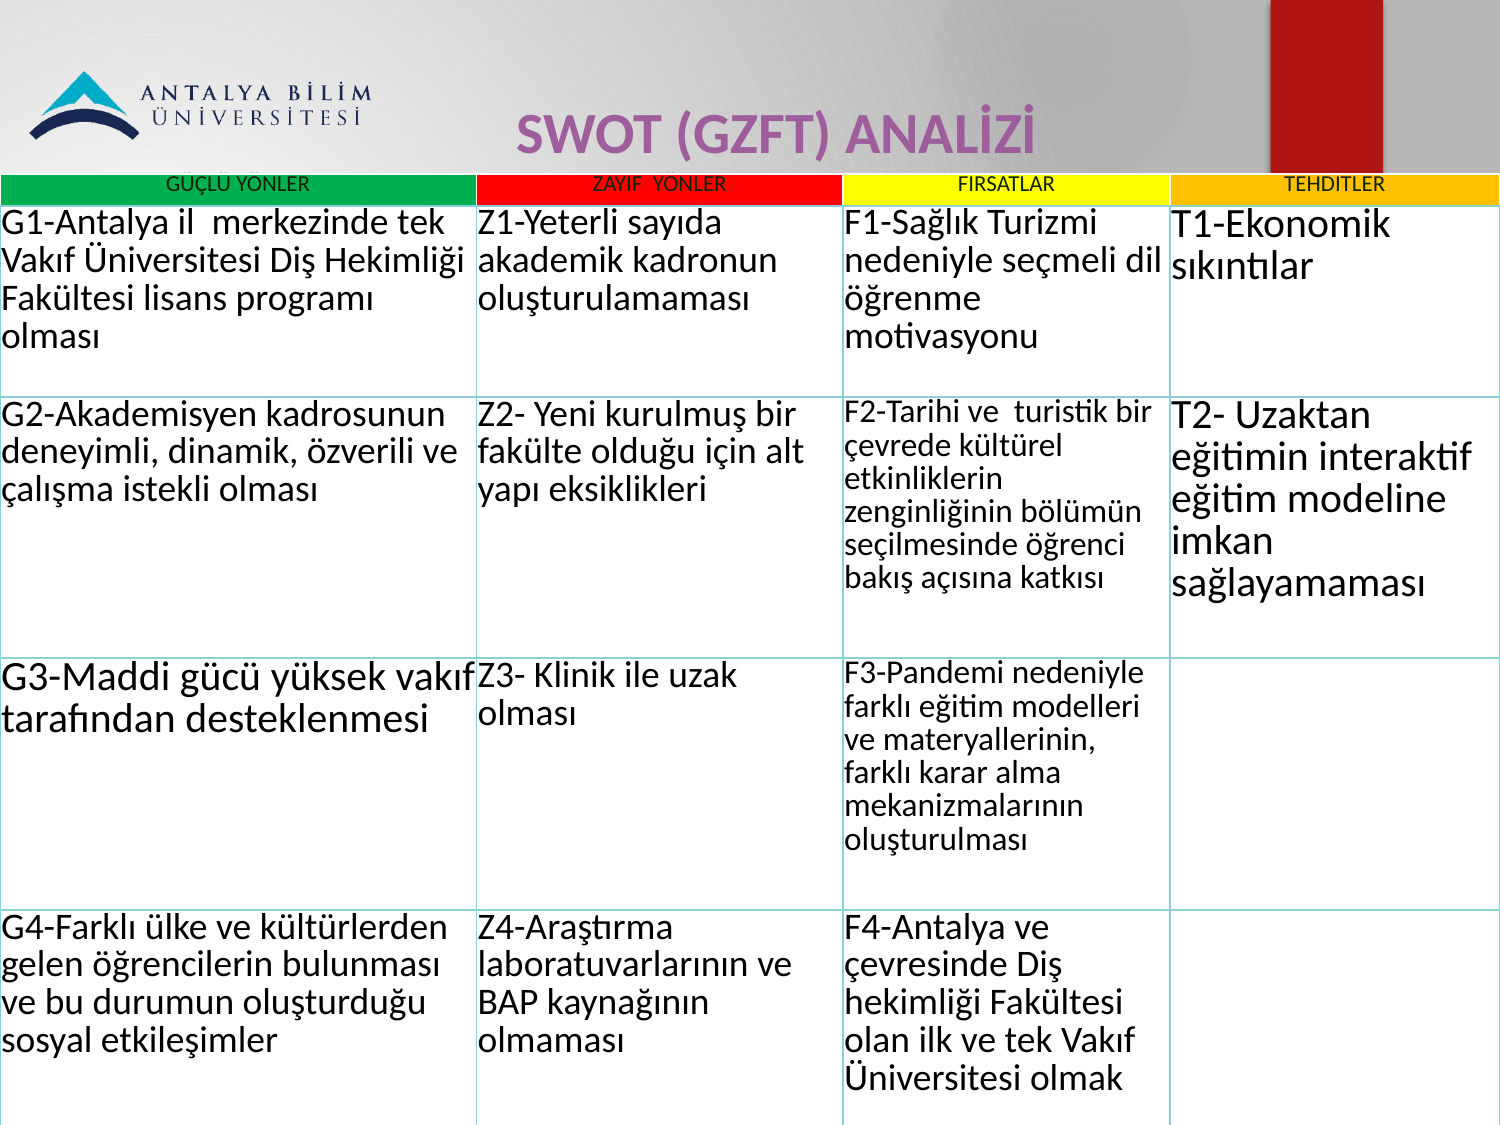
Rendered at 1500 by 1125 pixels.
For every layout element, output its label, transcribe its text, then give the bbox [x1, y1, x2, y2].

text_box SWOT (GZFT) ANALİZİ [415, 88, 1138, 173]
table_header TEHDİTLER [1171, 175, 1499, 205]
table_cell F1-Sağlık Turizmi nedeniyle seçmeli dil öğrenme motivasyonu [844, 207, 1169, 396]
table_cell Z1-Yeterli sayıda akademik kadronun oluşturulamaması [477, 207, 842, 396]
table_header ZAYIF YÖNLER [477, 175, 842, 205]
table_cell G1-Antalya il merkezinde tek Vakıf Üniversitesi Diş Hekimliği Fakültesi lisans programı olması [1, 207, 476, 396]
table_cell [1171, 659, 1499, 909]
table_cell Z2- Yeni kurulmuş bir fakülte olduğu için alt yapı eksiklikleri [477, 398, 842, 657]
table_cell F4-Antalya ve çevresinde Diş hekimliği Fakültesi olan ilk ve tek Vakıf Üniversitesi olmak [844, 911, 1169, 1125]
table_cell G3-Maddi gücü yüksek vakıf tarafından desteklenmesi [1, 659, 476, 909]
table_cell Z3- Klinik ile uzak olması [477, 659, 842, 909]
table_header GÜÇLÜ YÖNLER [1, 175, 476, 205]
table_cell F2-Tarihi ve turistik bir çevrede kültürel etkinliklerin zenginliğinin bölümün seçilmesinde öğrenci bakış açısına katkısı [844, 398, 1169, 657]
table_cell G4-Farklı ülke ve kültürlerden gelen öğrencilerin bulunması ve bu durumun oluşturduğu sosyal etkileşimler [1, 911, 476, 1125]
table_cell Z4-Araştırma laboratuvarlarının ve BAP kaynağının olmaması [477, 911, 842, 1125]
table_cell T2- Uzaktan eğitimin interaktif eğitim modeline imkan sağlayamaması [1171, 398, 1499, 657]
table_header FIRSATLAR [844, 175, 1169, 205]
table_cell F3-Pandemi nedeniyle farklı eğitim modelleri ve materyallerinin, farklı karar alma mekanizmalarının oluşturulması [844, 659, 1169, 909]
table_cell G2-Akademisyen kadrosunun deneyimli, dinamik, özverili ve çalışma istekli olması [1, 398, 476, 657]
table_cell T1-Ekonomik sıkıntılar [1171, 207, 1499, 396]
table_cell [1171, 911, 1499, 1125]
picture [29, 68, 373, 142]
